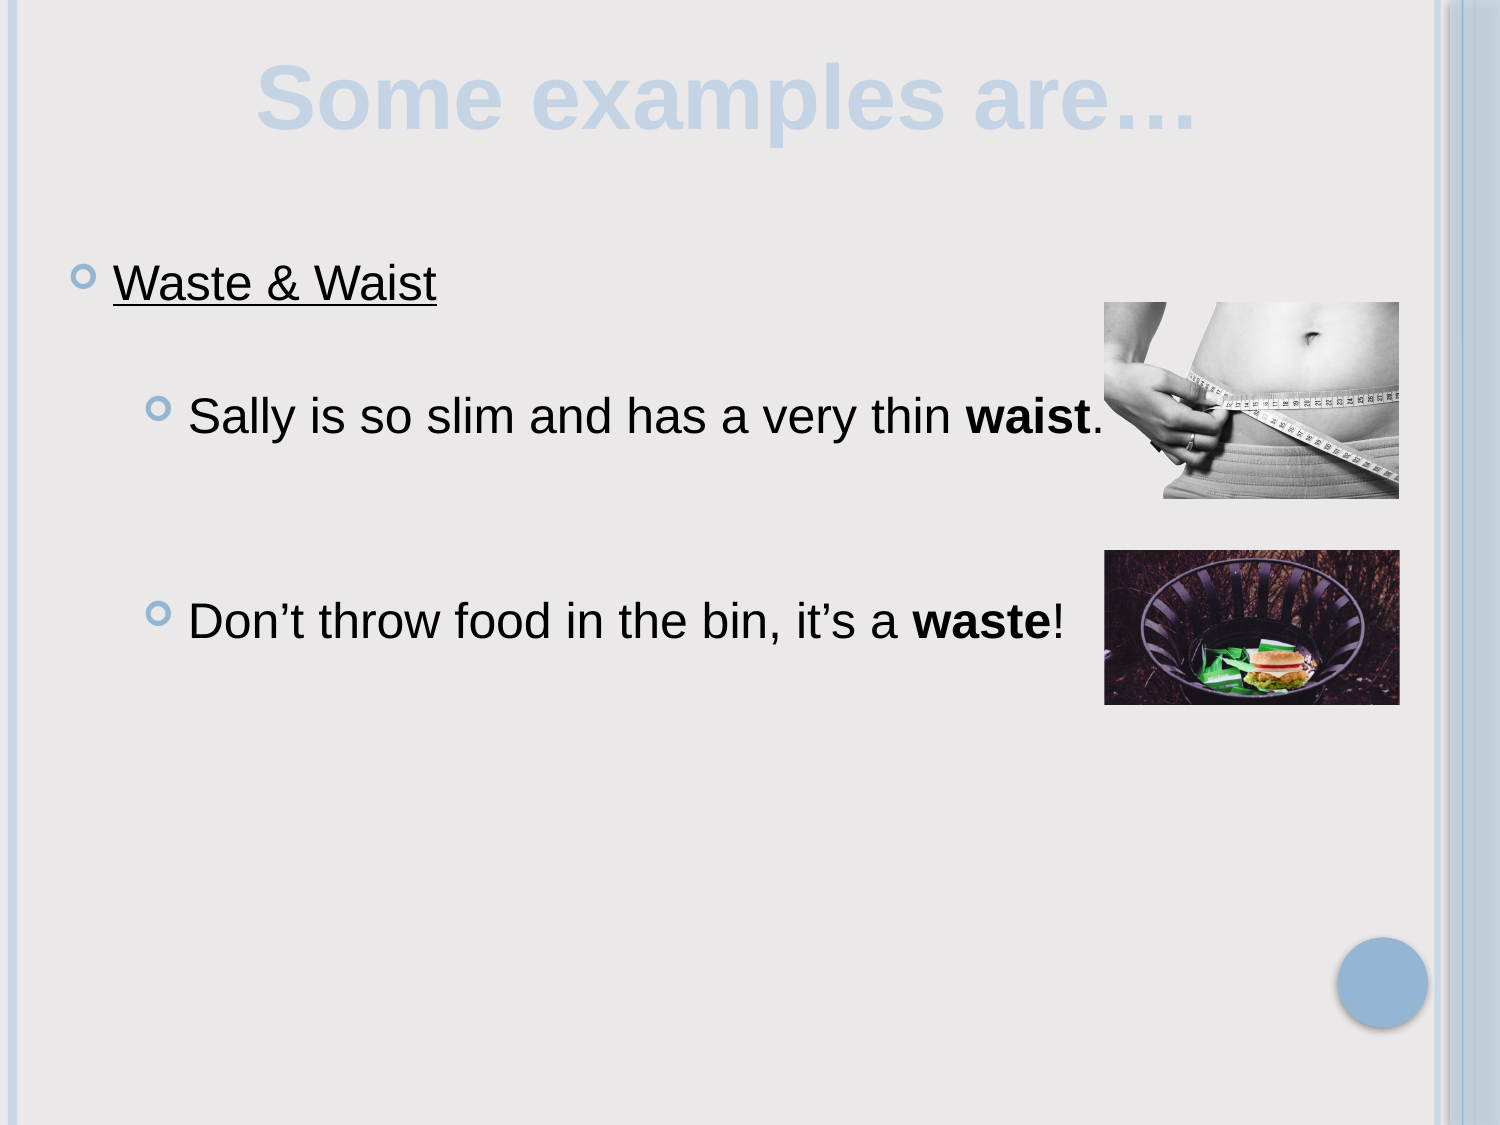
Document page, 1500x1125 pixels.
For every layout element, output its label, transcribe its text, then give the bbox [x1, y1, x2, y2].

text_box Some examples are… [0, 30, 1459, 156]
picture [1103, 302, 1399, 500]
text_box Waste & Waist Sally is so slim and has a very thin waist. Don’t throw food in the bin, it’s a waste! [53, 243, 1366, 1125]
picture [1103, 550, 1401, 705]
